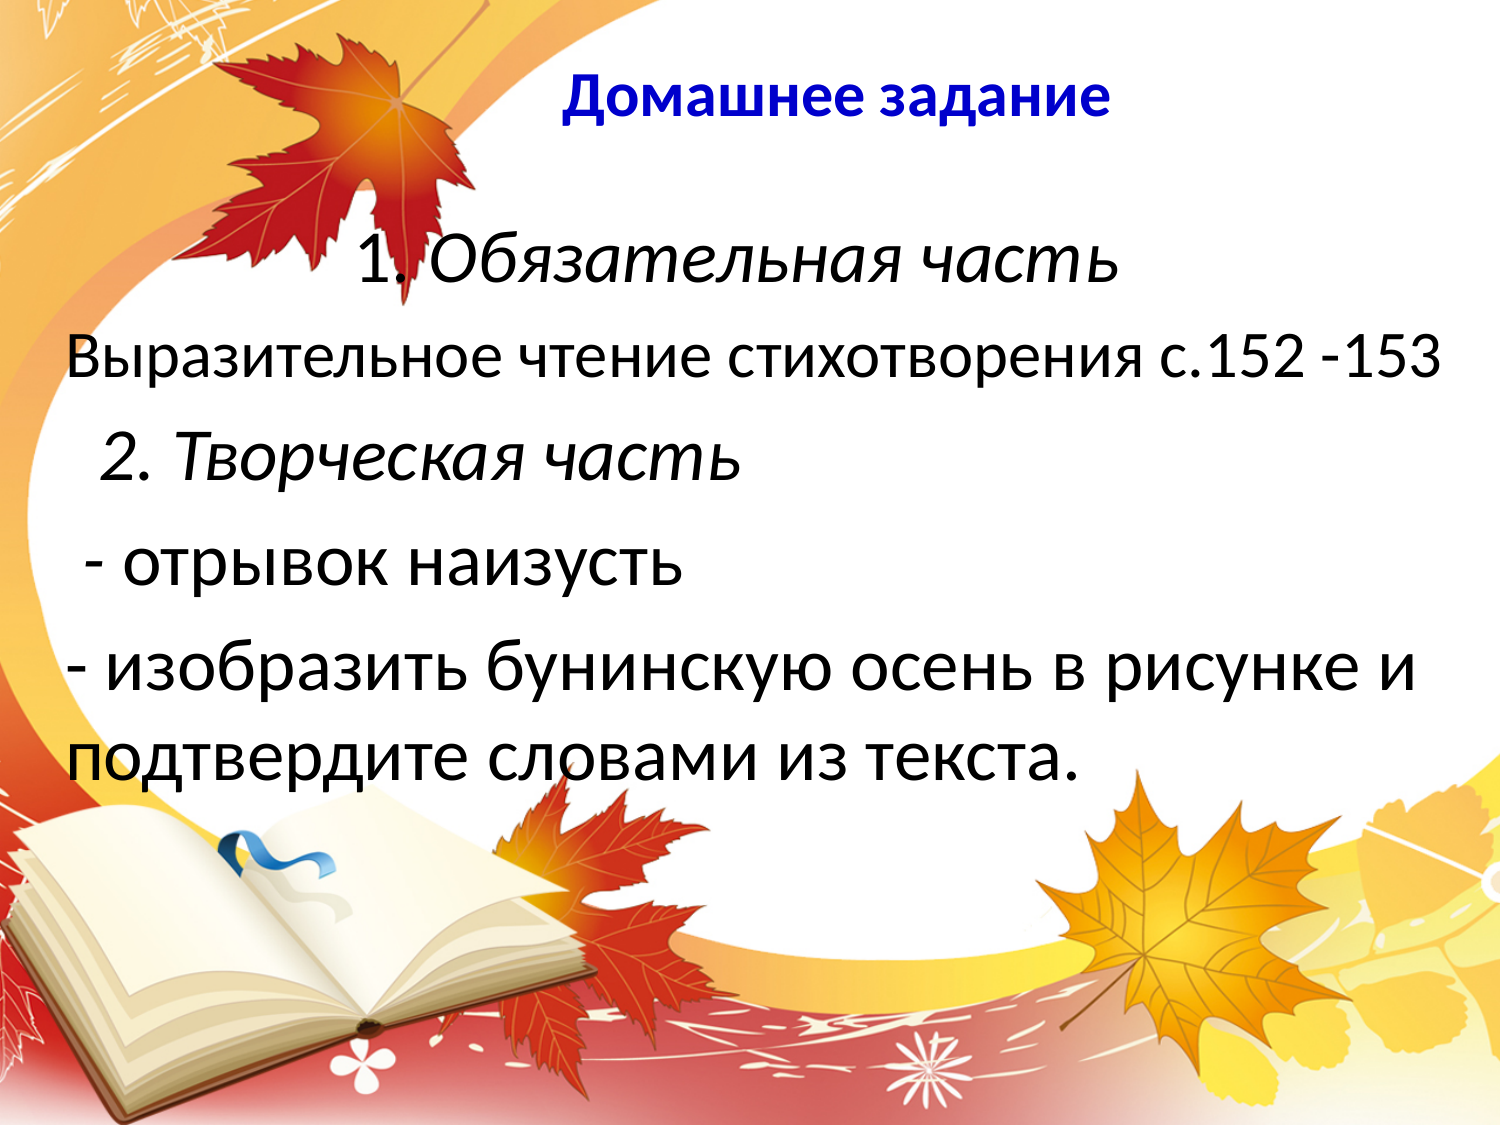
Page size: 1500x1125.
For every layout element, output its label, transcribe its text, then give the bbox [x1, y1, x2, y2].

title Домашнее задание [75, 45, 1425, 138]
list 1. Обязательная часть Выразительное чтение стихотворения с.152 -153 2. Творческая часть - отрывок наизусть - изобразить бунинскую осень в рисунке и подтвердите словами из текста. [50, 200, 1475, 1005]
picture [0, 0, 1500, 1125]
